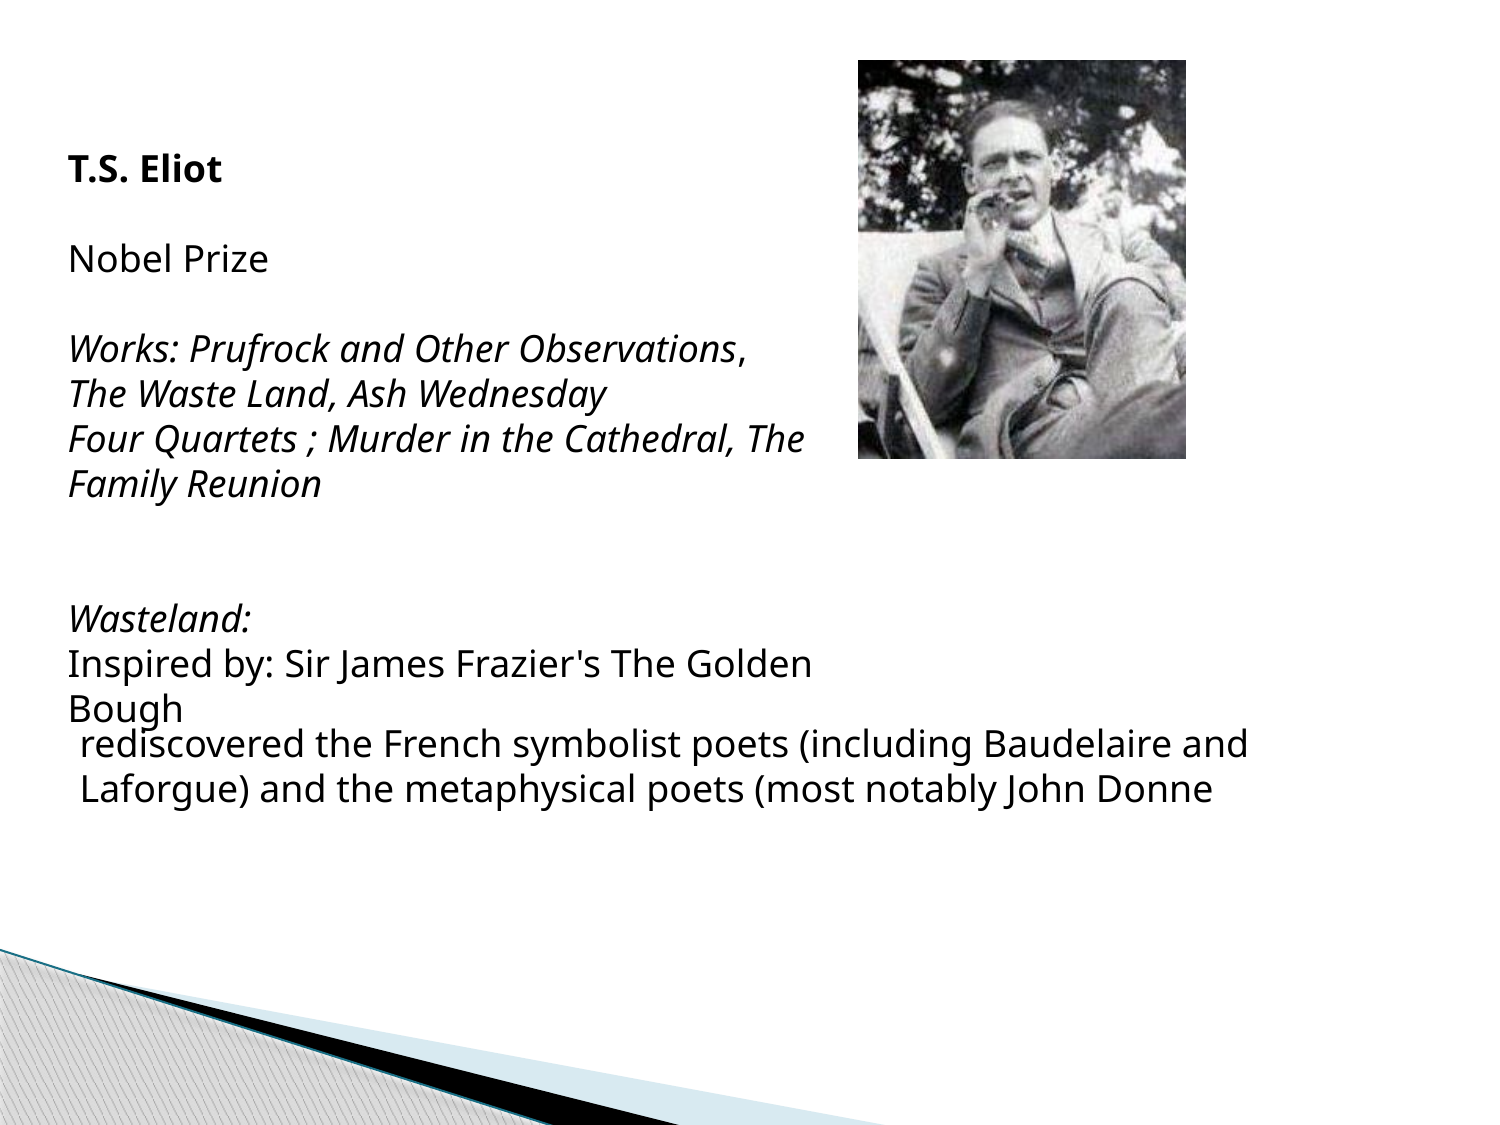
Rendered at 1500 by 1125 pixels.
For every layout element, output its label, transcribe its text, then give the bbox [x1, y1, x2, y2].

text_box T.S. Eliot Nobel Prize Works: Prufrock and Other Observations, The Waste Land, Ash Wednesday Four Quartets ; Murder in the Cathedral, The Family Reunion Wasteland: Inspired by: Sir James Frazier's The Golden Bough [53, 137, 859, 872]
text_box rediscovered the French symbolist poets (including Baudelaire and Laforgue) and the metaphysical poets (most notably John Donne [64, 667, 1329, 818]
picture [858, 60, 1186, 460]
